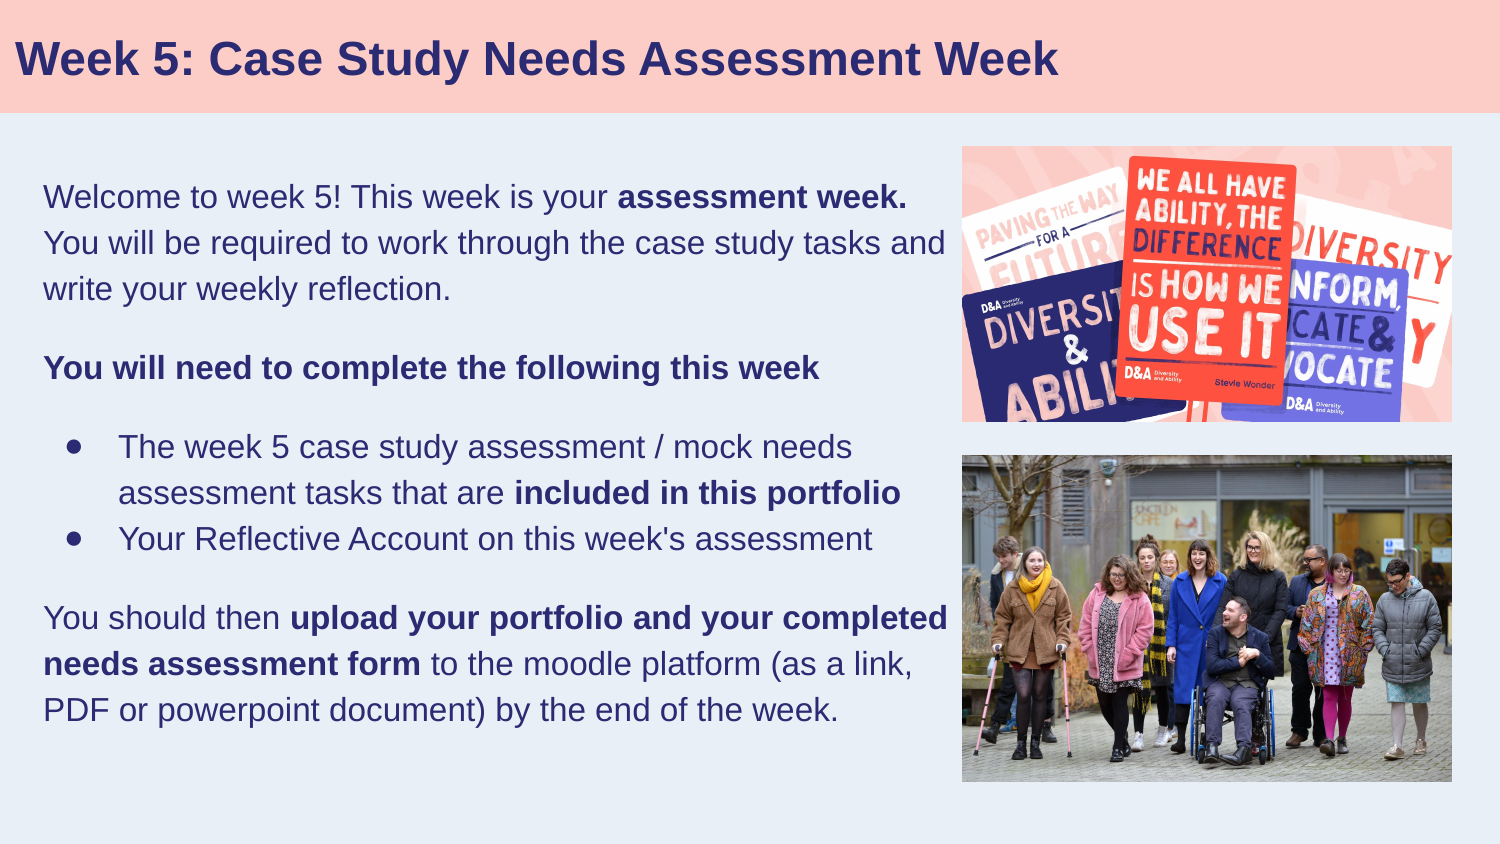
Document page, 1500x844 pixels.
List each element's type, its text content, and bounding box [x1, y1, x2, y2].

picture [962, 455, 1452, 782]
picture [962, 146, 1452, 423]
title Week 5: Case Study Needs Assessment Week [0, 0, 1500, 113]
list Welcome to week 5! This week is your assessment week. You will be required to work through the case study tasks and write your weekly reflection. You will need to complete the following this week The week 5 case study assessment / mock needs assessment tasks that are included in this portfolio Your Reflective Account on this week's assessment You should then upload your portfolio and your completed needs assessment form to the moodle platform (as a link, PDF or powerpoint document) by the end of the week. [43, 169, 954, 844]
